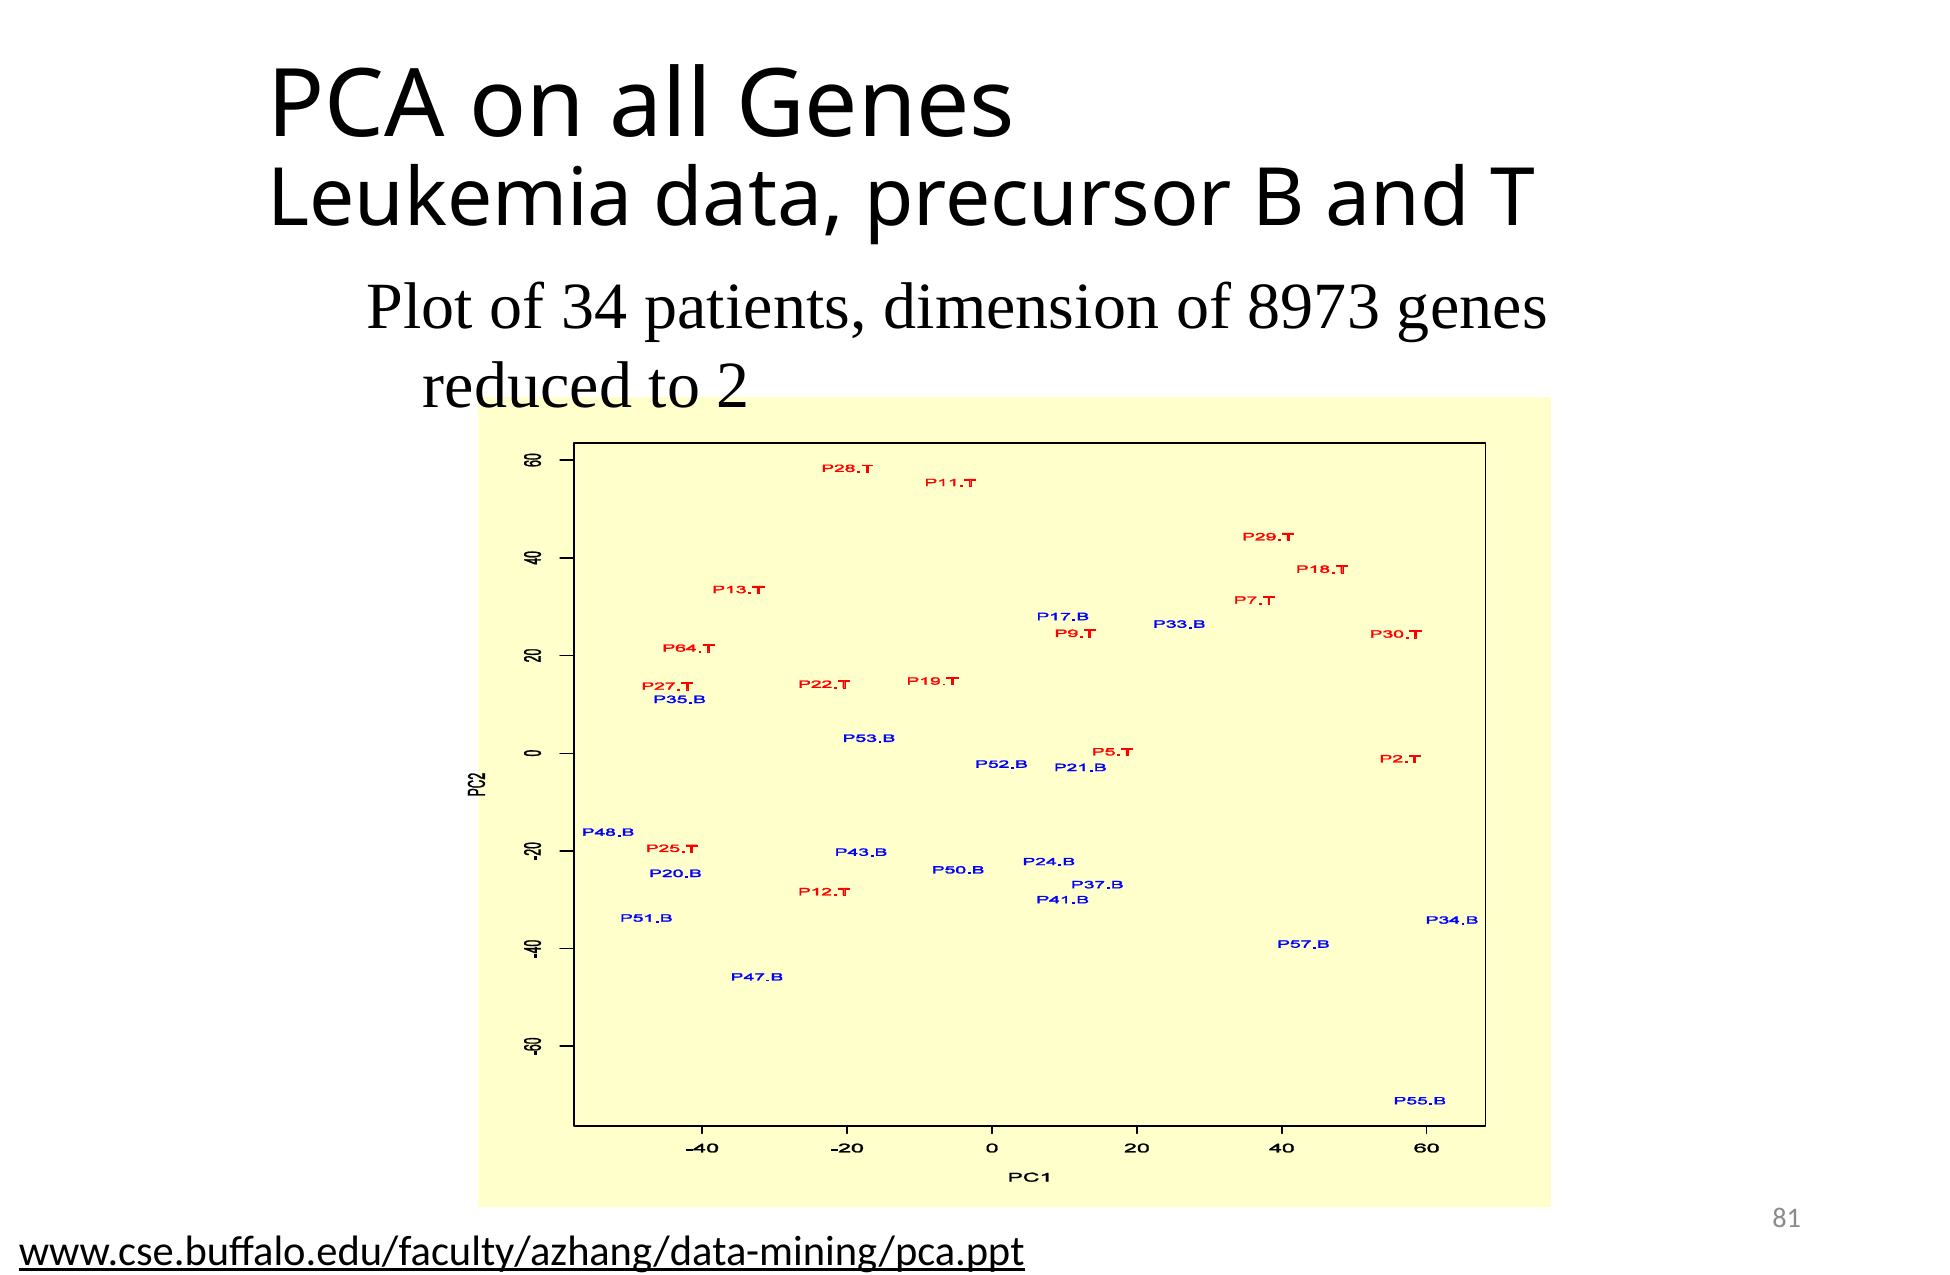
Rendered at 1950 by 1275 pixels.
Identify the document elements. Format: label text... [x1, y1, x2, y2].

slide_number 81 [1377, 1181, 1816, 1250]
text_box Plot of 34 patients, dimension of 8973 genes reduced to 2 [351, 254, 1651, 342]
text_box www.cse.buffalo.edu/faculty/azhang/data-mining/pca.ppt [4, 1215, 1662, 1275]
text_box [459, 382, 1551, 1207]
title PCA on all Genes Leukemia data, precursor B and T [252, 42, 1698, 255]
